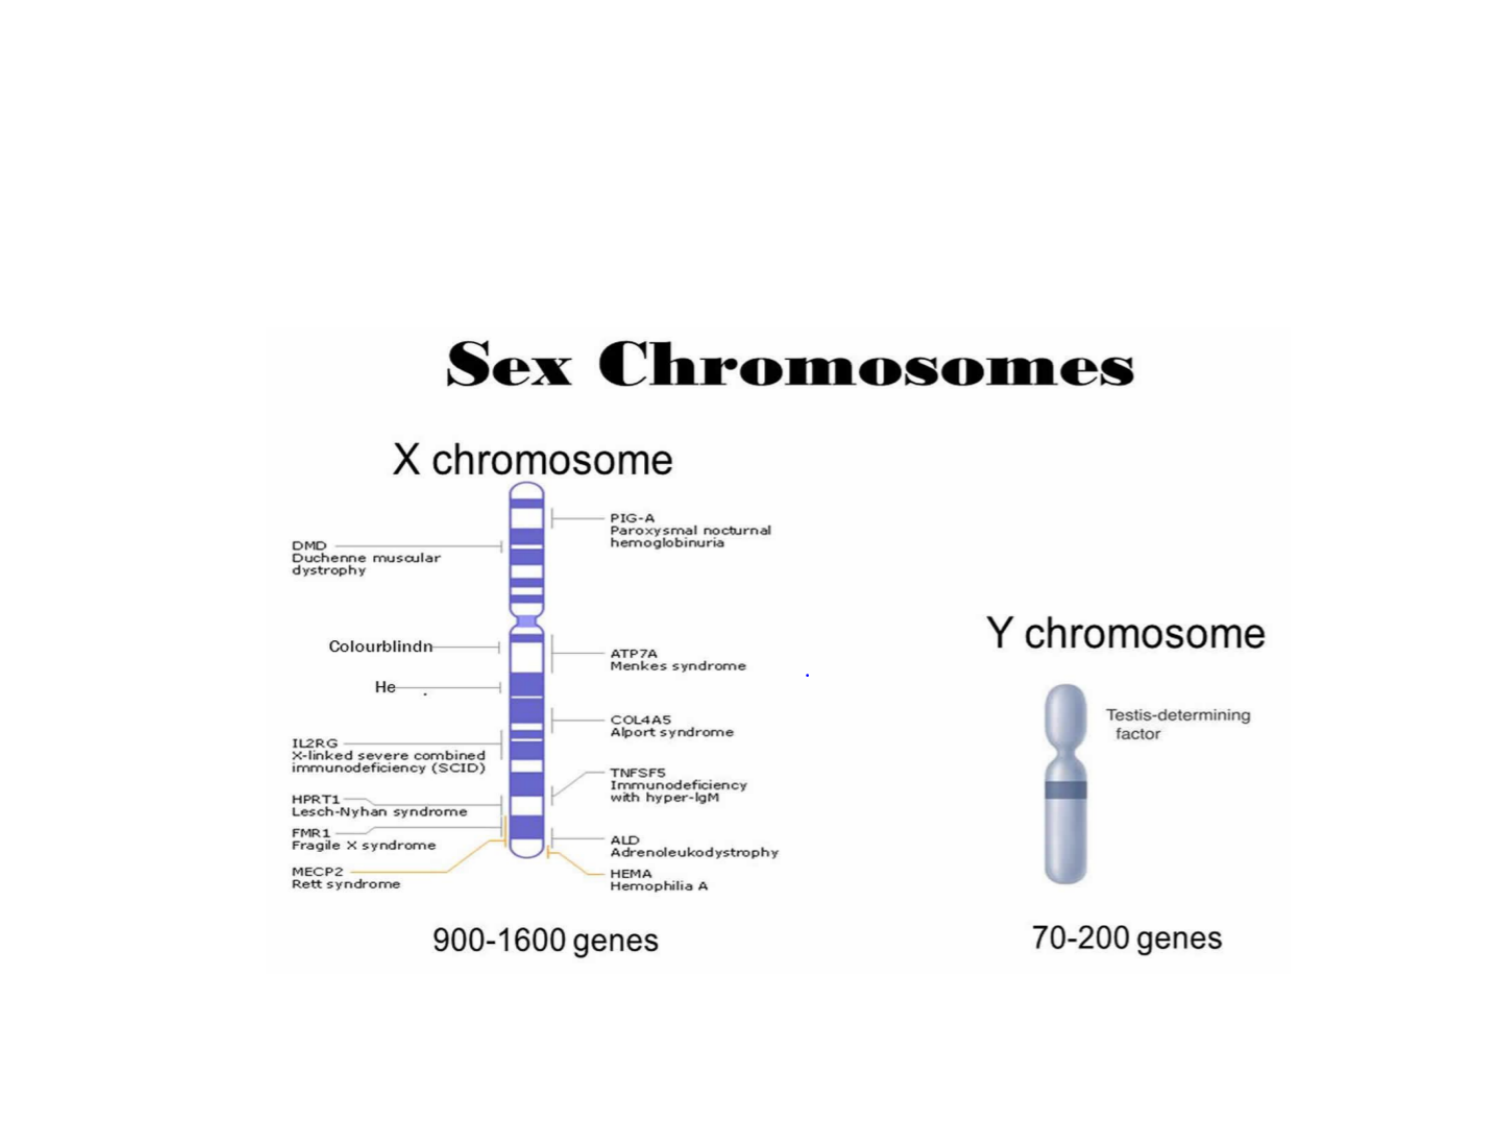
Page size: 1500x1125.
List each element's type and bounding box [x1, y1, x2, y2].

list [153, 293, 1347, 974]
